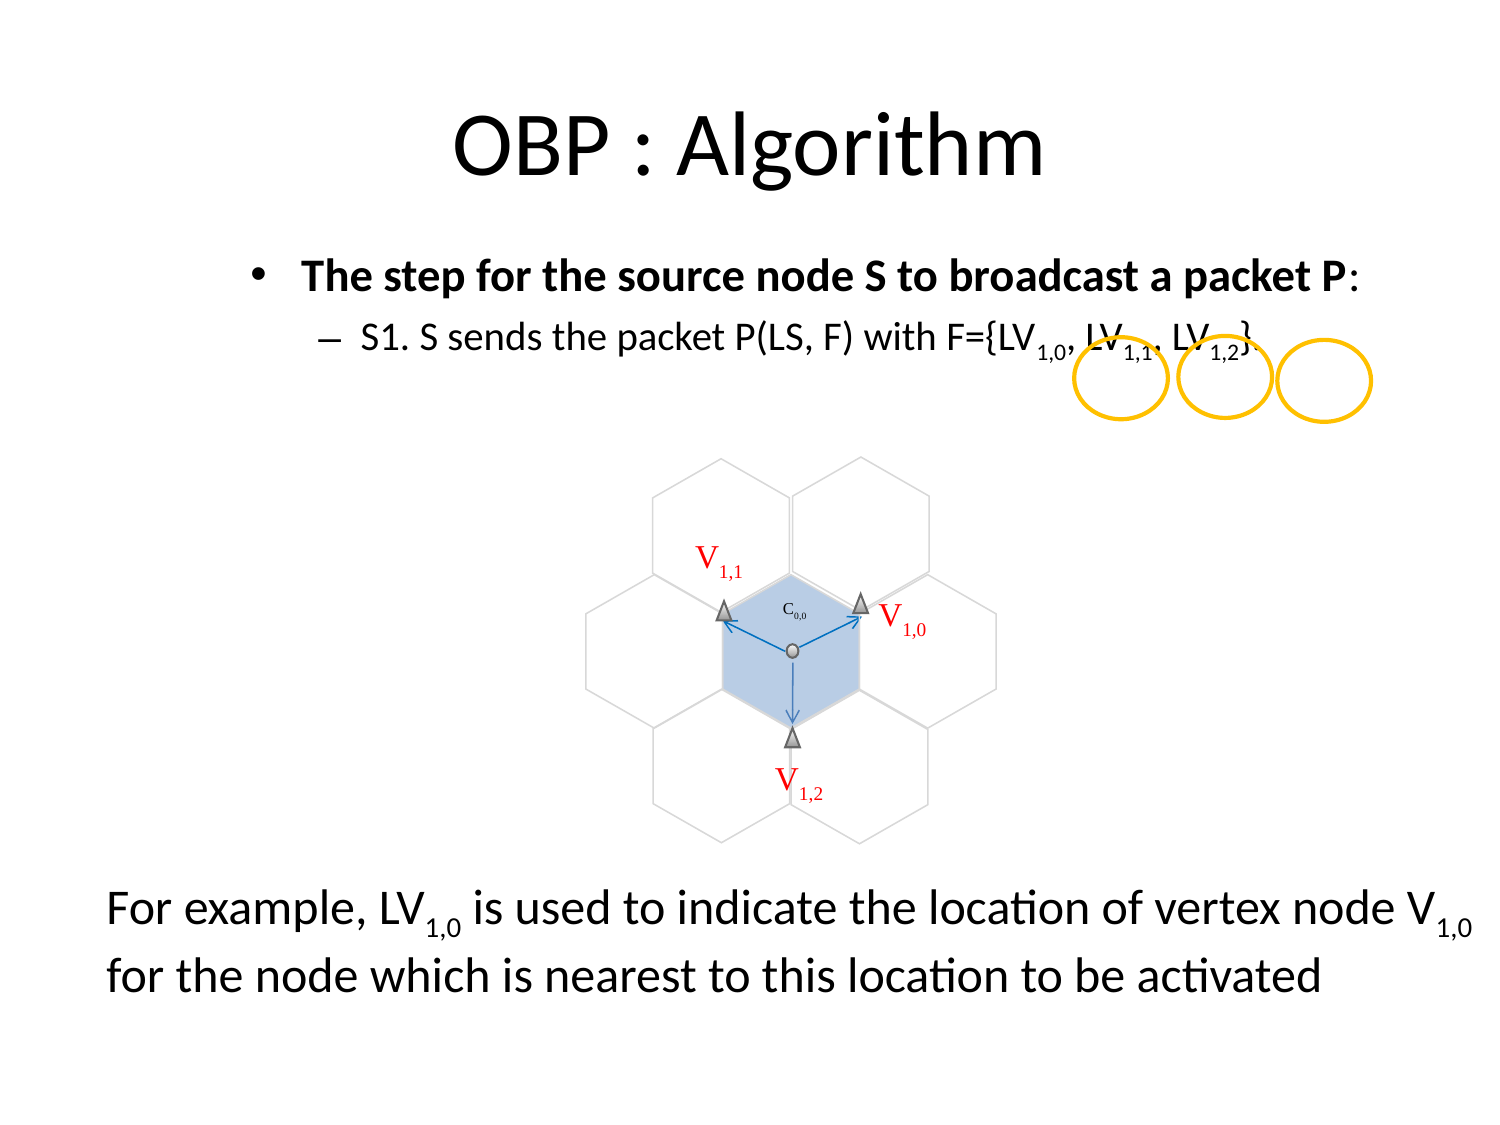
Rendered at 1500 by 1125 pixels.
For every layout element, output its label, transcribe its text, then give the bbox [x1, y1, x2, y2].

text_box [1072, 335, 1171, 422]
list The step for the source node S to broadcast a packet P: S1. S sends the packet P(LS, F) with F={LV1,0, LV1,1, LV1,2}. [235, 237, 1466, 411]
text_box [1176, 333, 1275, 421]
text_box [585, 456, 997, 844]
text_box [1275, 337, 1374, 424]
title OBP : Algorithm [75, 45, 1425, 233]
text_box For example, LV1,0 is used to indicate the location of vertex node V1,0 for the node which is nearest to this location to be activated [91, 867, 1488, 1011]
